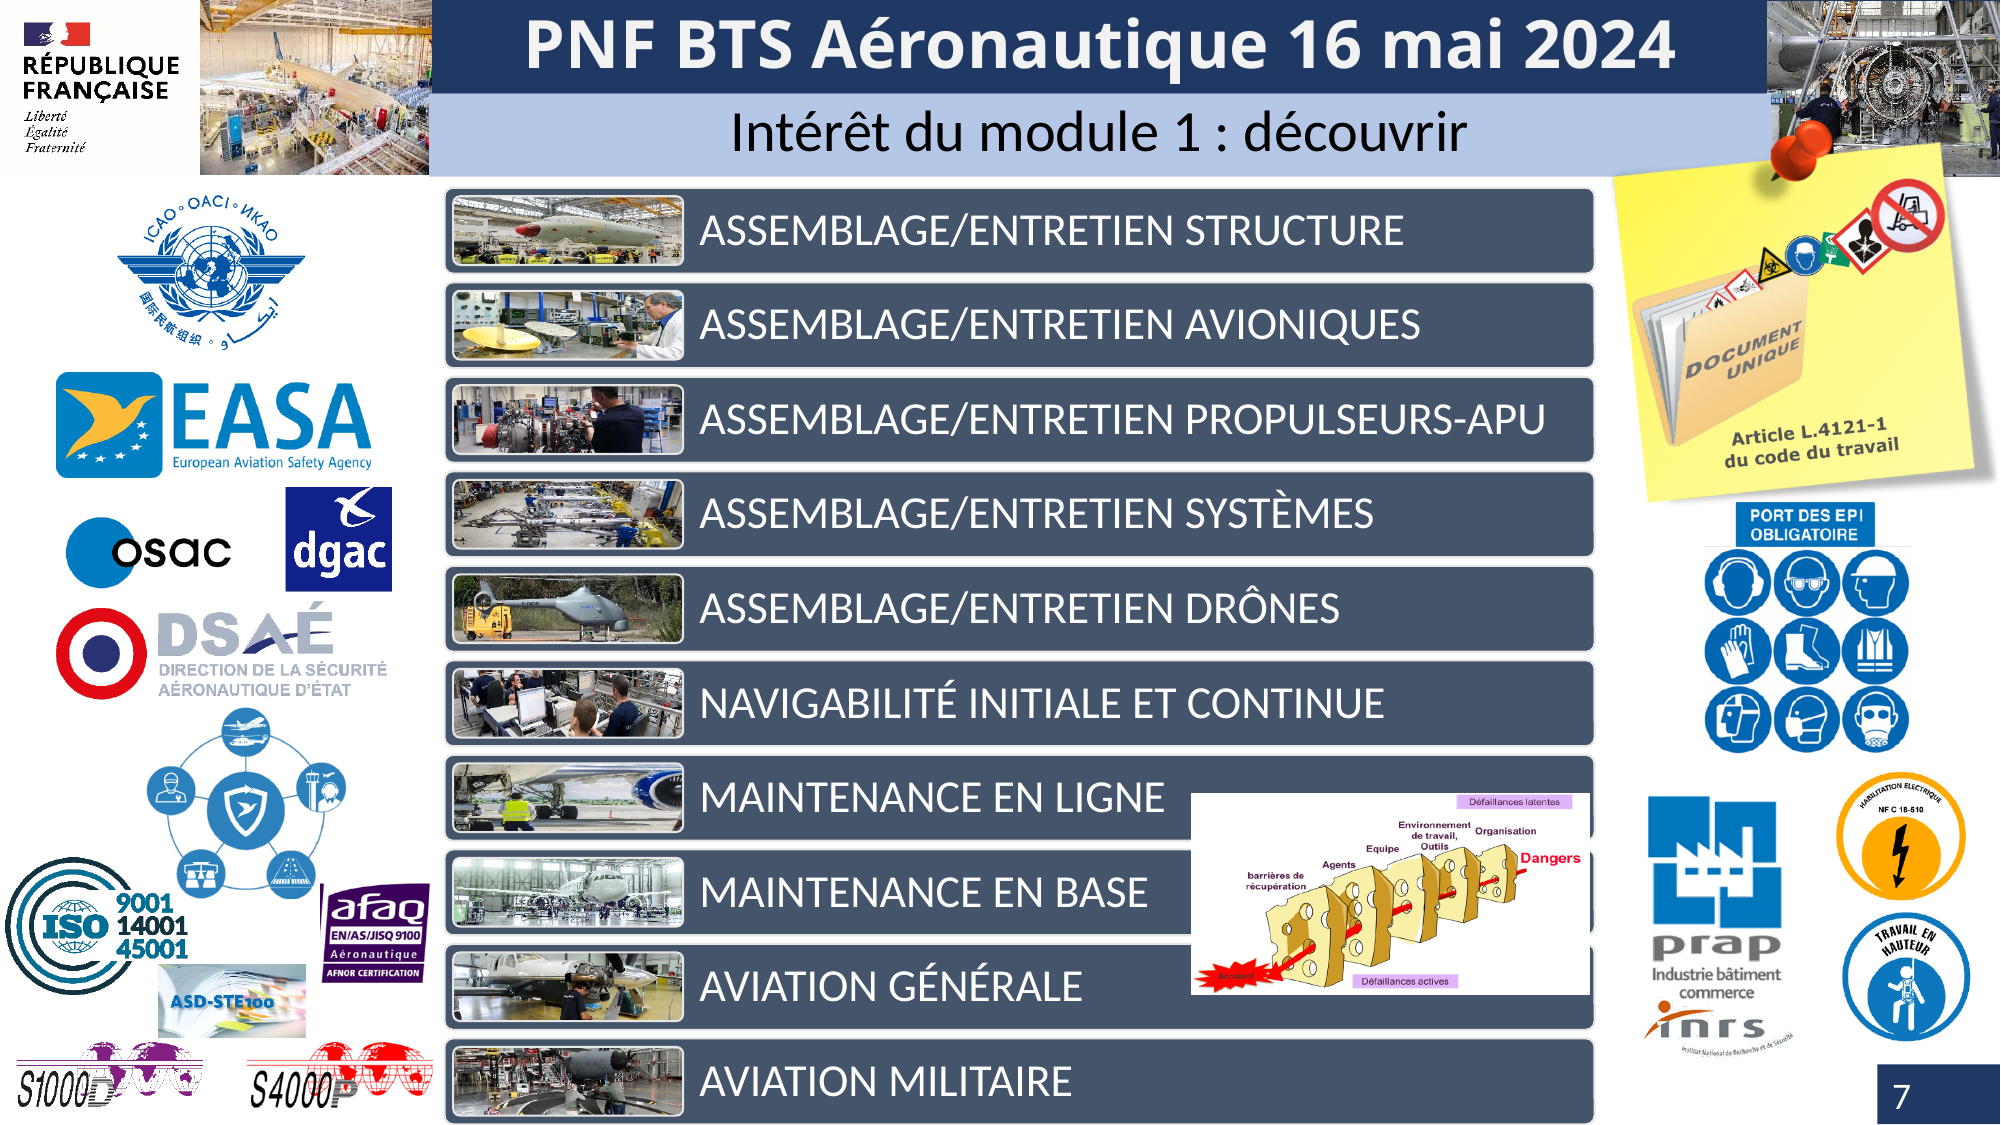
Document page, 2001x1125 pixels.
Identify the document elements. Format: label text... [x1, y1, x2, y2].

picture [1767, 1, 2000, 177]
list Intérêt du module 1 : découvrir [429, 93, 1771, 177]
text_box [1598, 111, 1997, 1078]
picture [0, 0, 432, 175]
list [444, 187, 1595, 1125]
picture [1191, 793, 1590, 995]
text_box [5, 857, 433, 1108]
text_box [35, 187, 407, 857]
